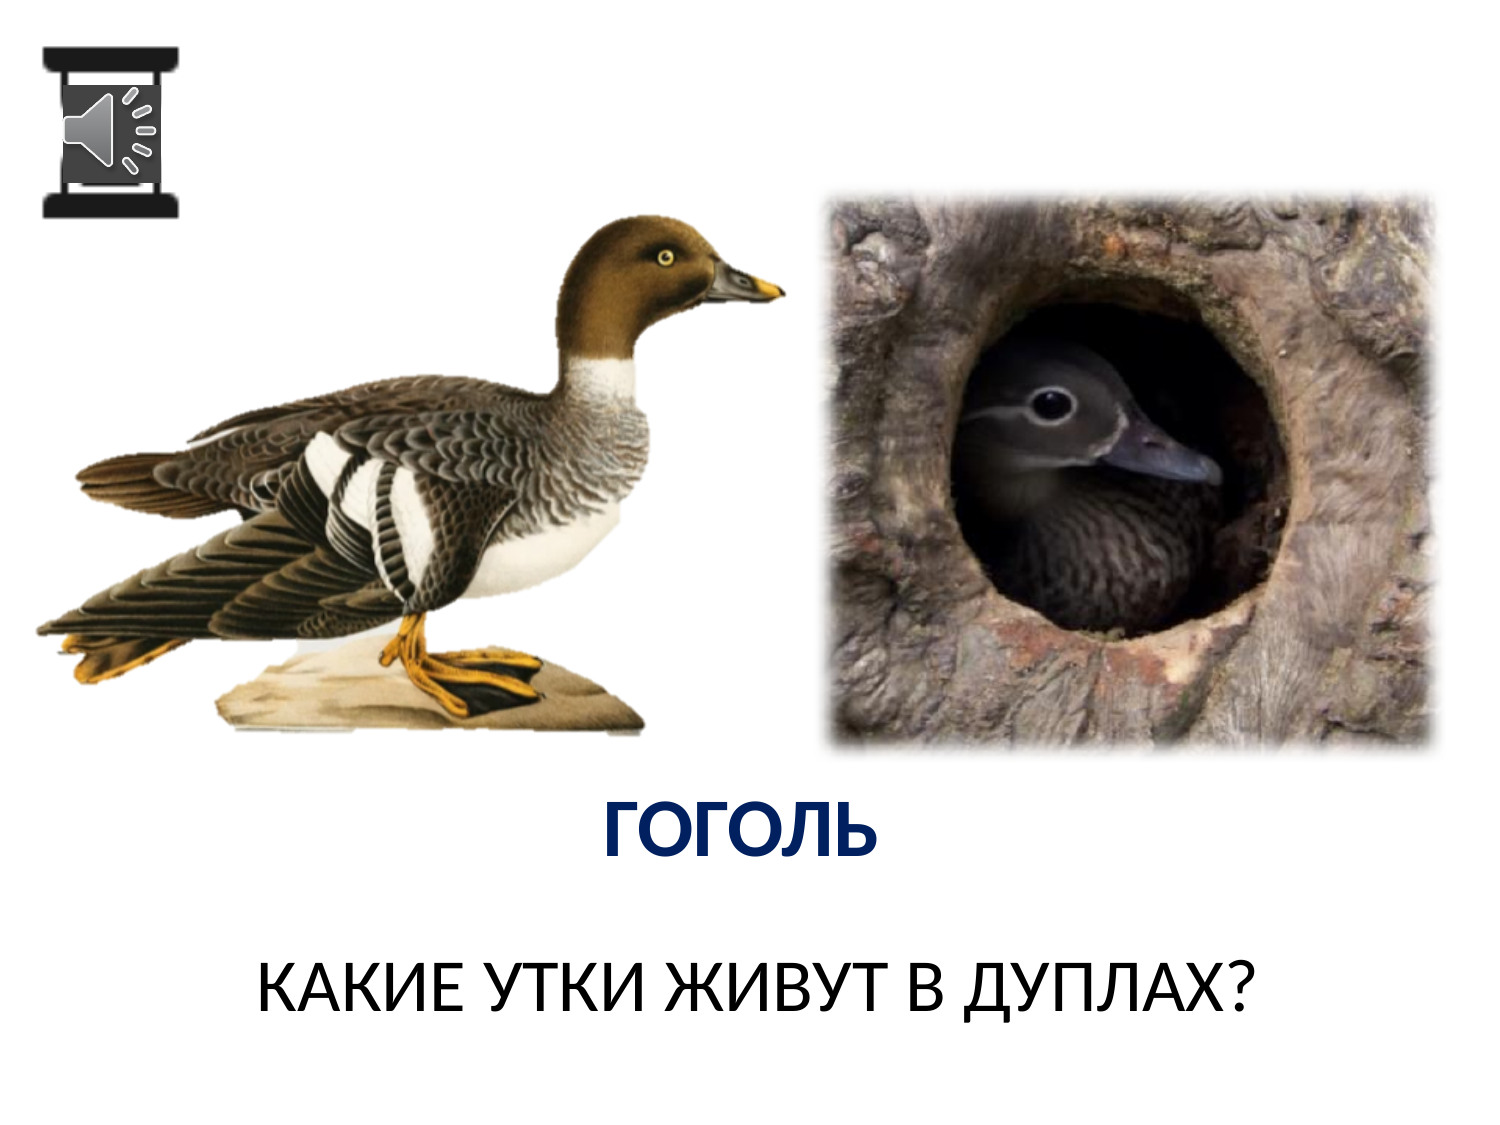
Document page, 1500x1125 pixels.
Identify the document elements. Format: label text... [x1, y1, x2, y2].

list КАКИЕ УТКИ ЖИВУТ В ДУПЛАХ? [88, 928, 1429, 1083]
picture [18, 44, 1448, 766]
title ГОГОЛЬ [289, 771, 1194, 881]
